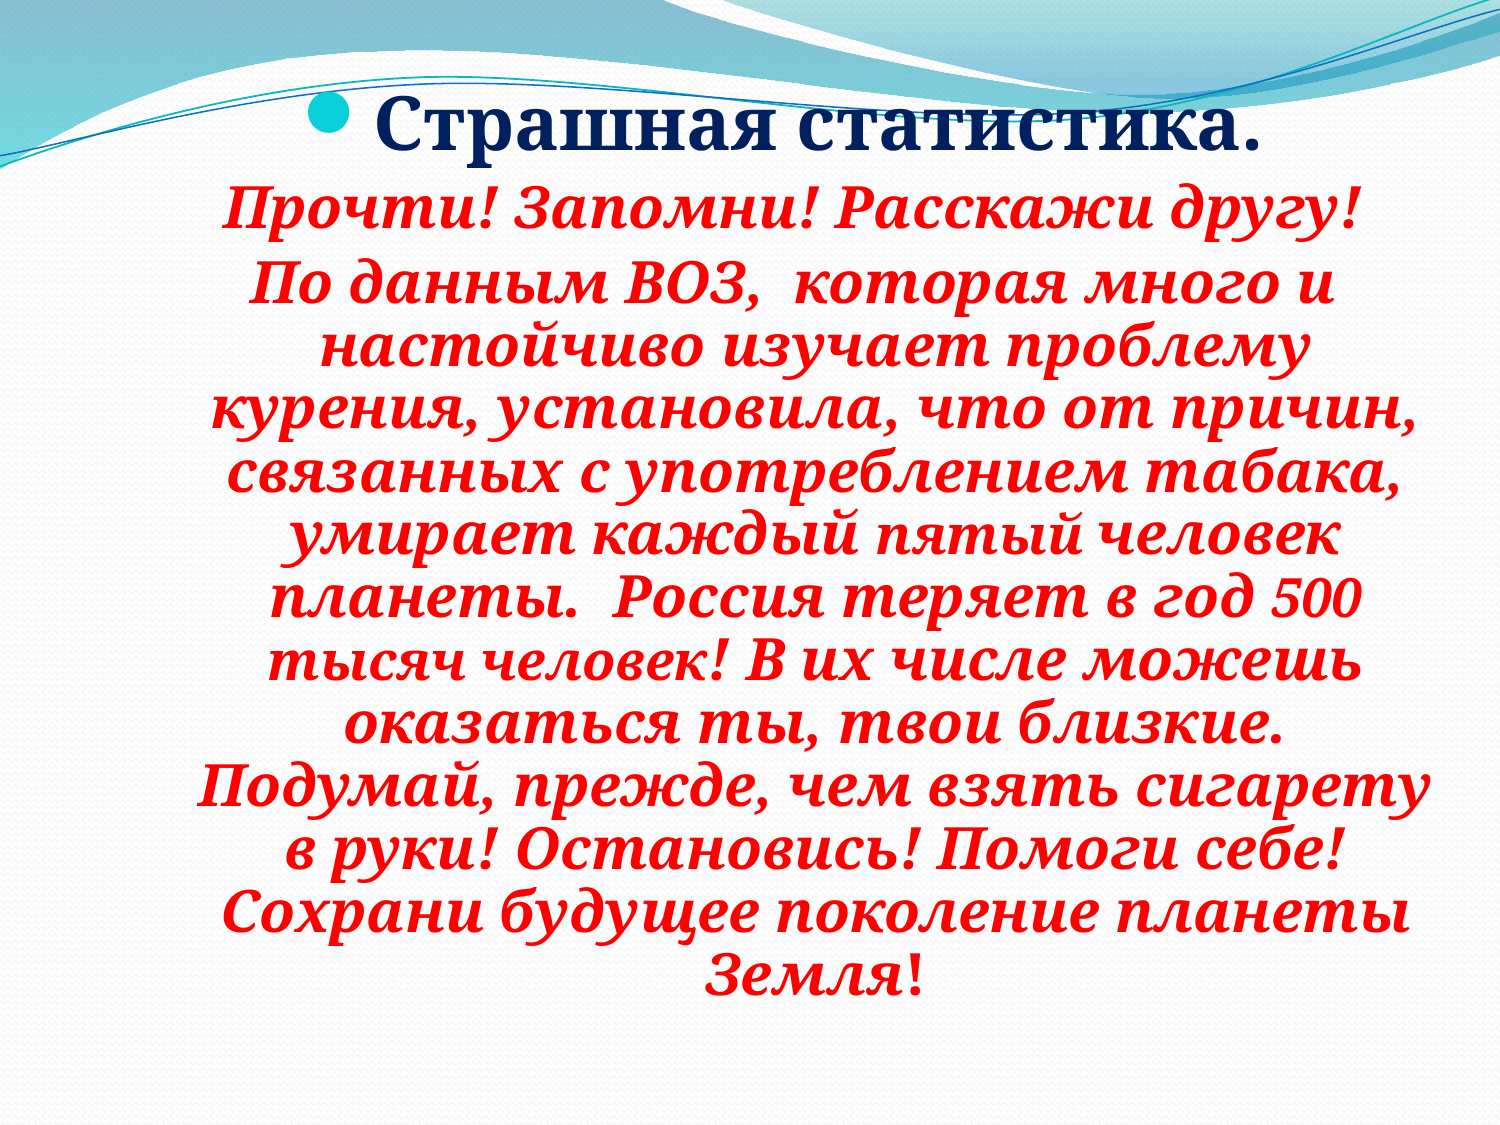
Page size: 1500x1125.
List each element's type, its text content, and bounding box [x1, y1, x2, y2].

list Страшная статистика. Прочти! Запомни! Расскажи другу! По данным ВОЗ, которая много и настойчиво изучает проблему курения, установила, что от причин, связанных с употреблением табака, умирает каждый пятый человек планеты. Россия теряет в год 500 тысяч человек! В их числе можешь оказаться ты, твои близкие. Подумай, прежде, чем взять сигарету в руки! Остановись! Помоги себе! Сохрани будущее поколение планеты Земля! [135, 78, 1451, 1000]
